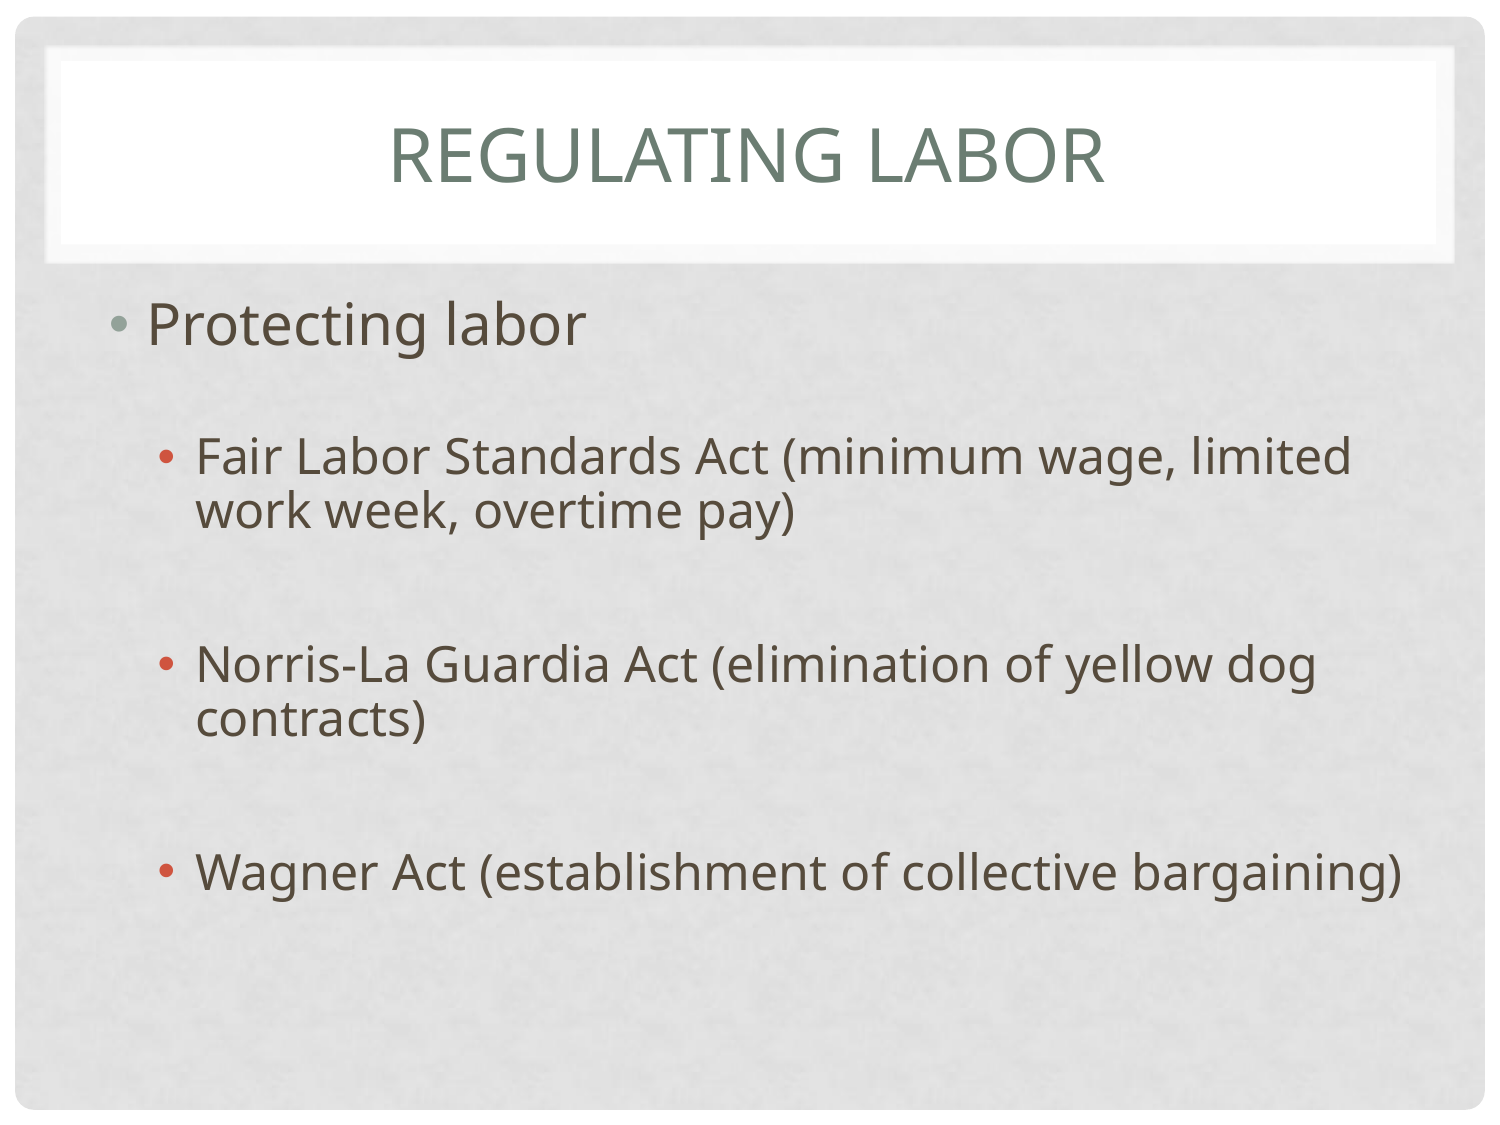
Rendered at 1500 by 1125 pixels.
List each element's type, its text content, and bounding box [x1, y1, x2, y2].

picture [15, 16, 1485, 1110]
title Regulating labor [69, 66, 1425, 238]
list Protecting labor Fair Labor Standards Act (minimum wage, limited work week, overtime pay) Norris-La Guardia Act (elimination of yellow dog contracts) Wagner Act (establishment of collective bargaining) [74, 287, 1426, 1006]
